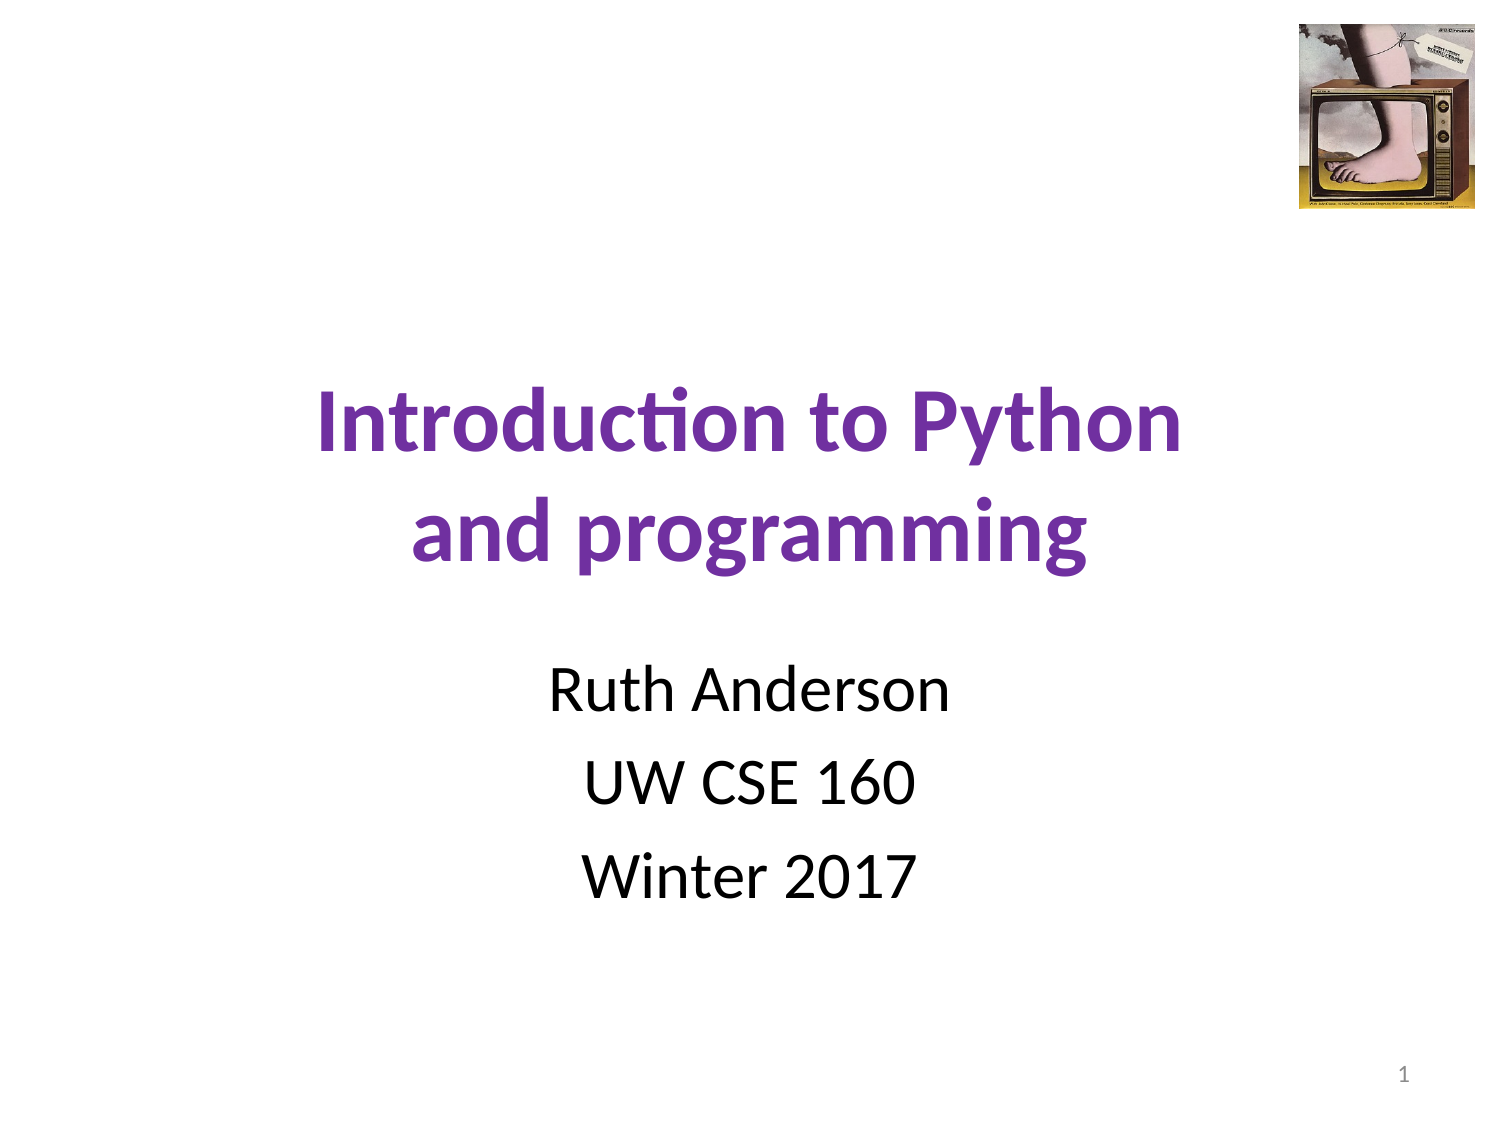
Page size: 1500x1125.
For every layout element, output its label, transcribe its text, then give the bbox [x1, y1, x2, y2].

title Introduction to Python and programming [112, 349, 1388, 591]
subtitle Ruth Anderson UW CSE 160 Winter 2017 [225, 637, 1275, 925]
slide_number 1 [1074, 1042, 1425, 1103]
picture [1299, 24, 1476, 209]
